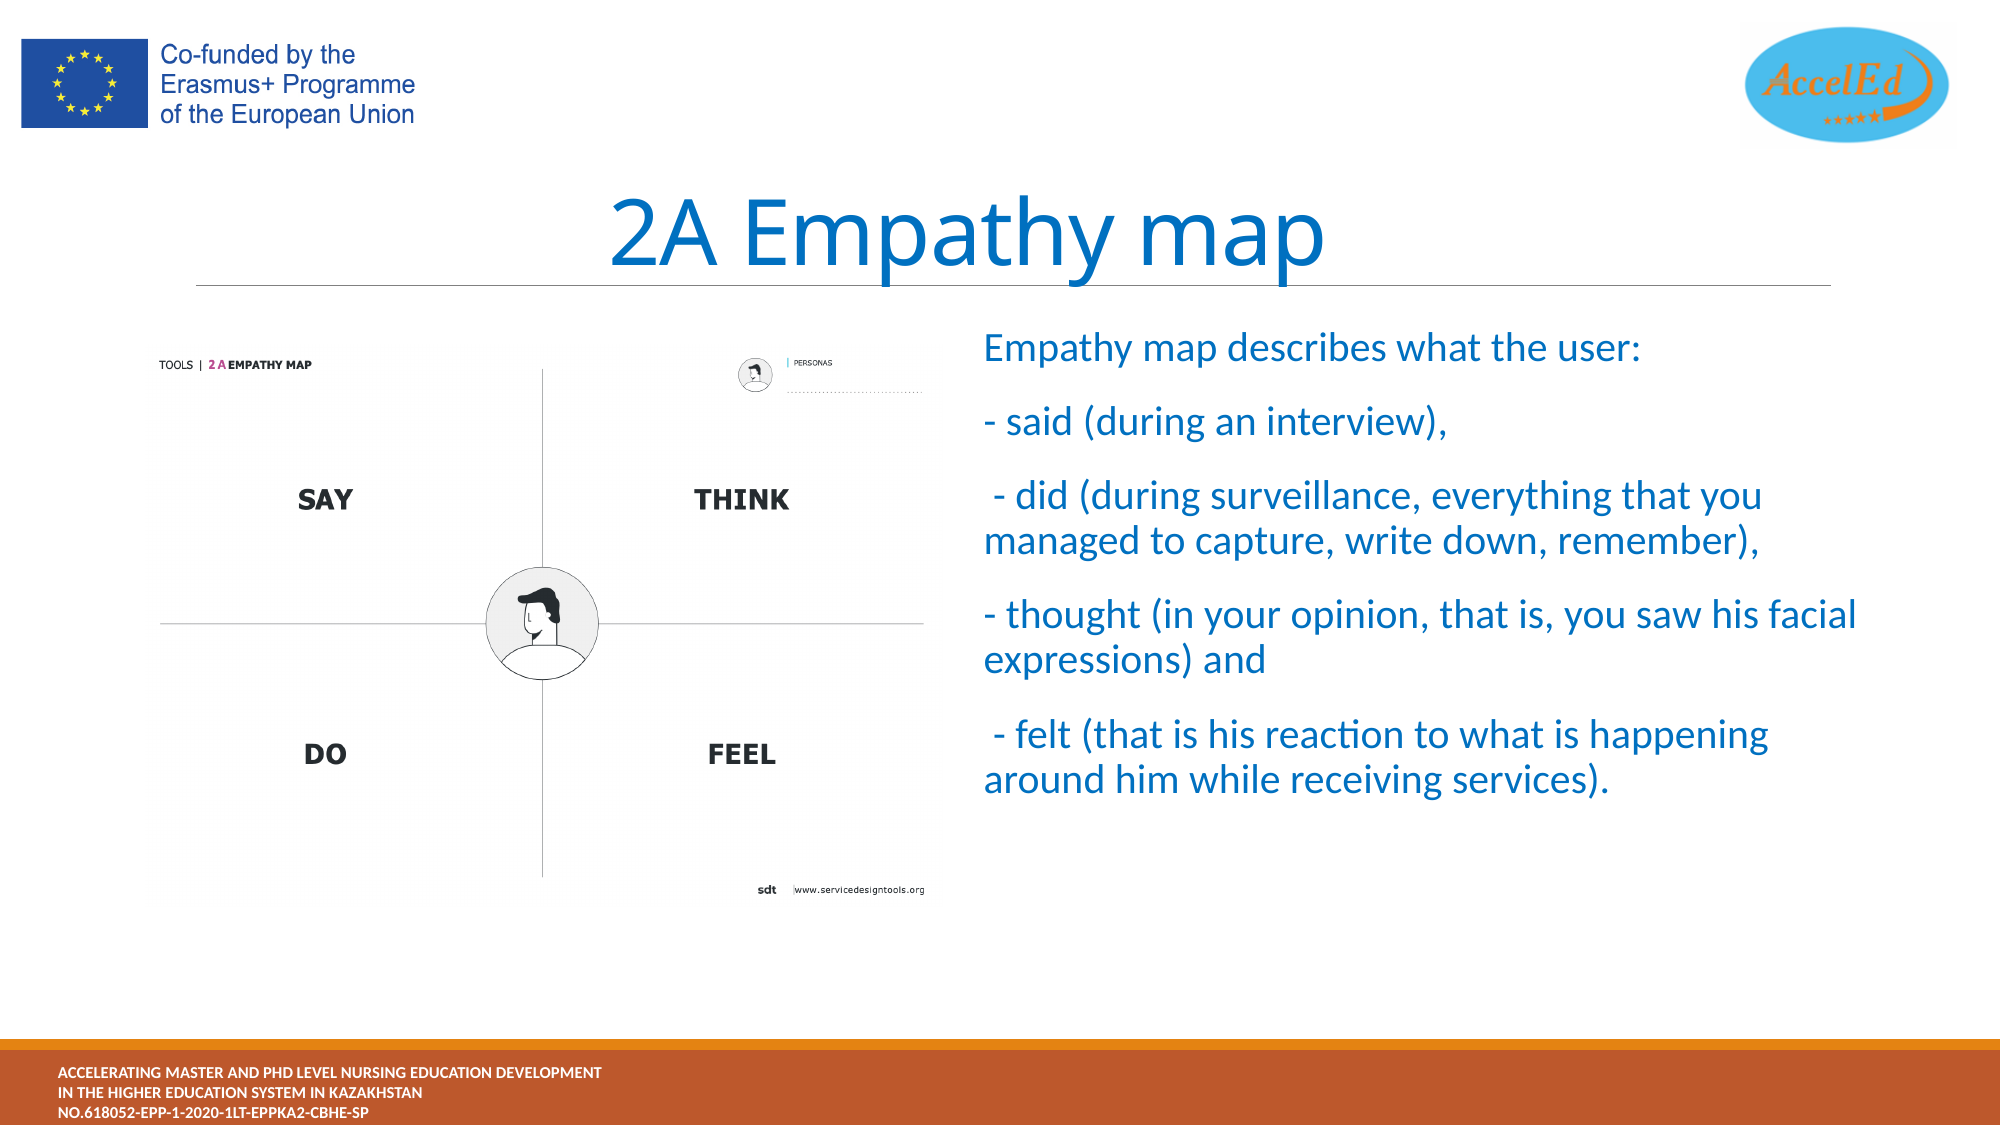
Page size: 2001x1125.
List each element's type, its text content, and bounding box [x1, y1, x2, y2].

list Empathy map describes what the user: - said (during an interview), - did (during surveillance, everything that you managed to capture, write down, remember), - thought (in your opinion, that is, you saw his facial expressions) and - felt (that is his reaction to what is happening around him while receiving services). [968, 318, 1895, 959]
picture [144, 343, 943, 908]
picture [0, 20, 578, 144]
picture [1740, 22, 1957, 149]
title 2A Empathy map [43, 159, 1894, 292]
